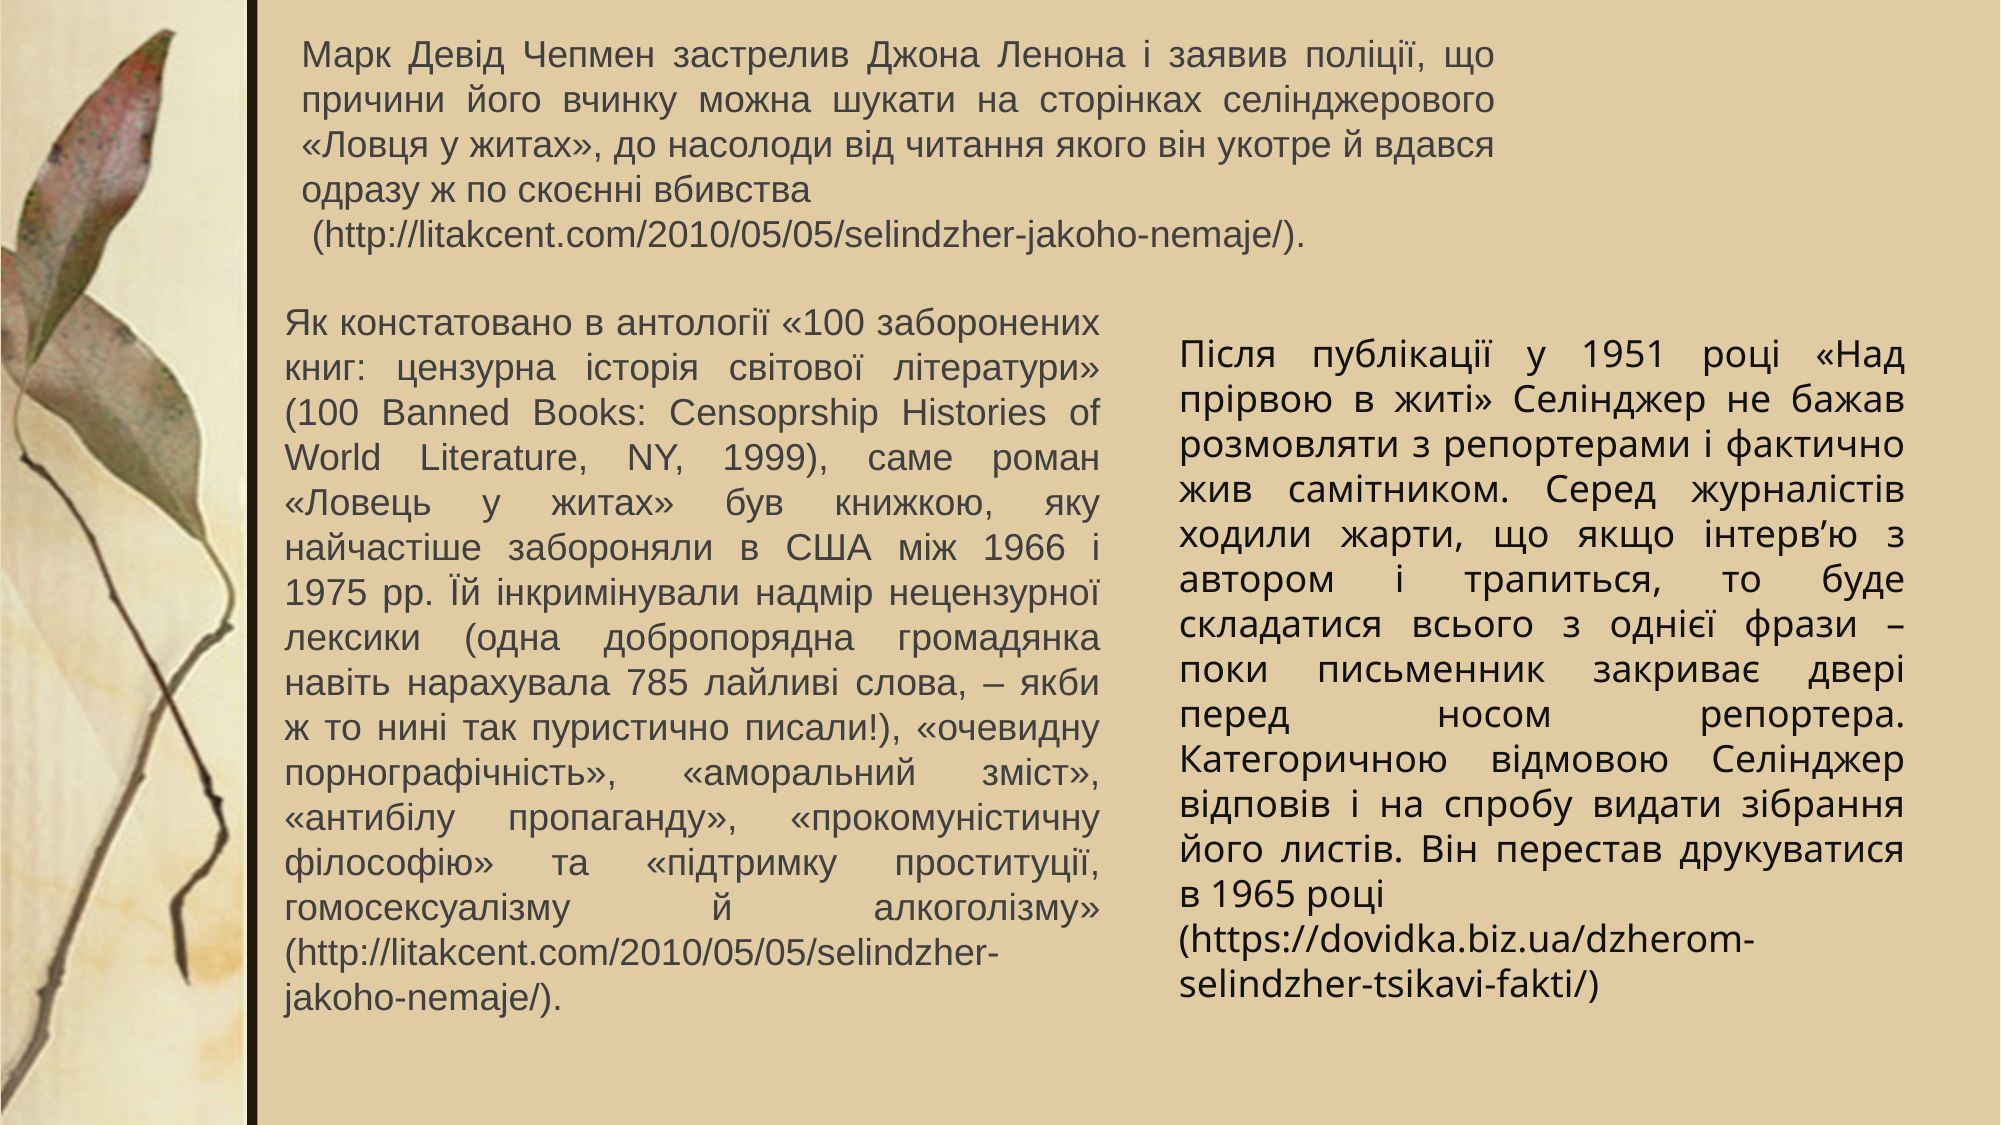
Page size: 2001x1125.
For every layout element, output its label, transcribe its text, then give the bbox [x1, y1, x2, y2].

text_box Як констатовано в антології «100 заборонених книг: цензурна історія світової літератури» (100 Banned Books: Censoprship Histories of World Literature, NY, 1999), саме роман «Ловець у житах» був книжкою, яку найчастіше забороняли в США між 1966 і 1975 рр. Їй інкримінували надмір нецензурної лексики (одна добропорядна громадянка навіть нарахувала 785 лайливі слова, – якби ж то нині так пуристично писали!), «очевидну порнографічність», «аморальний зміст», «антибілу пропаганду», «прокомуністичну філософію» та «підтримку проституції, гомосексуалізму й алкоголізму» (http://litakcent.com/2010/05/05/selindzher-jakoho-nemaje/). [269, 290, 1116, 1026]
text_box Після публікації у 1951 році «Над прірвою в житі» Селінджер не бажав розмовляти з репортерами і фактично жив самітником. Серед журналістів ходили жарти, що якщо інтерв’ю з автором і трапиться, то буде складатися всього з однієї фрази – поки письменник закриває двері перед носом репортера. Категоричною відмовою Селінджер відповів і на спробу видати зібрання його листів. Він перестав друкуватися в 1965 році (https://dovidka.biz.ua/dzherom-selindzher-tsikavi-fakti/) [1164, 322, 1921, 1013]
picture [1, 0, 247, 1125]
text_box Марк Девід Чепмен застрелив Джона Ленона і заявив поліції, що причини його вчинку можна шукати на сторінках селінджерового «Ловця у житах», до насолоди від читання якого він укотре й вдався одразу ж по скоєнні вбивства (http://litakcent.com/2010/05/05/selindzher-jakoho-nemaje/). [286, 22, 1511, 263]
